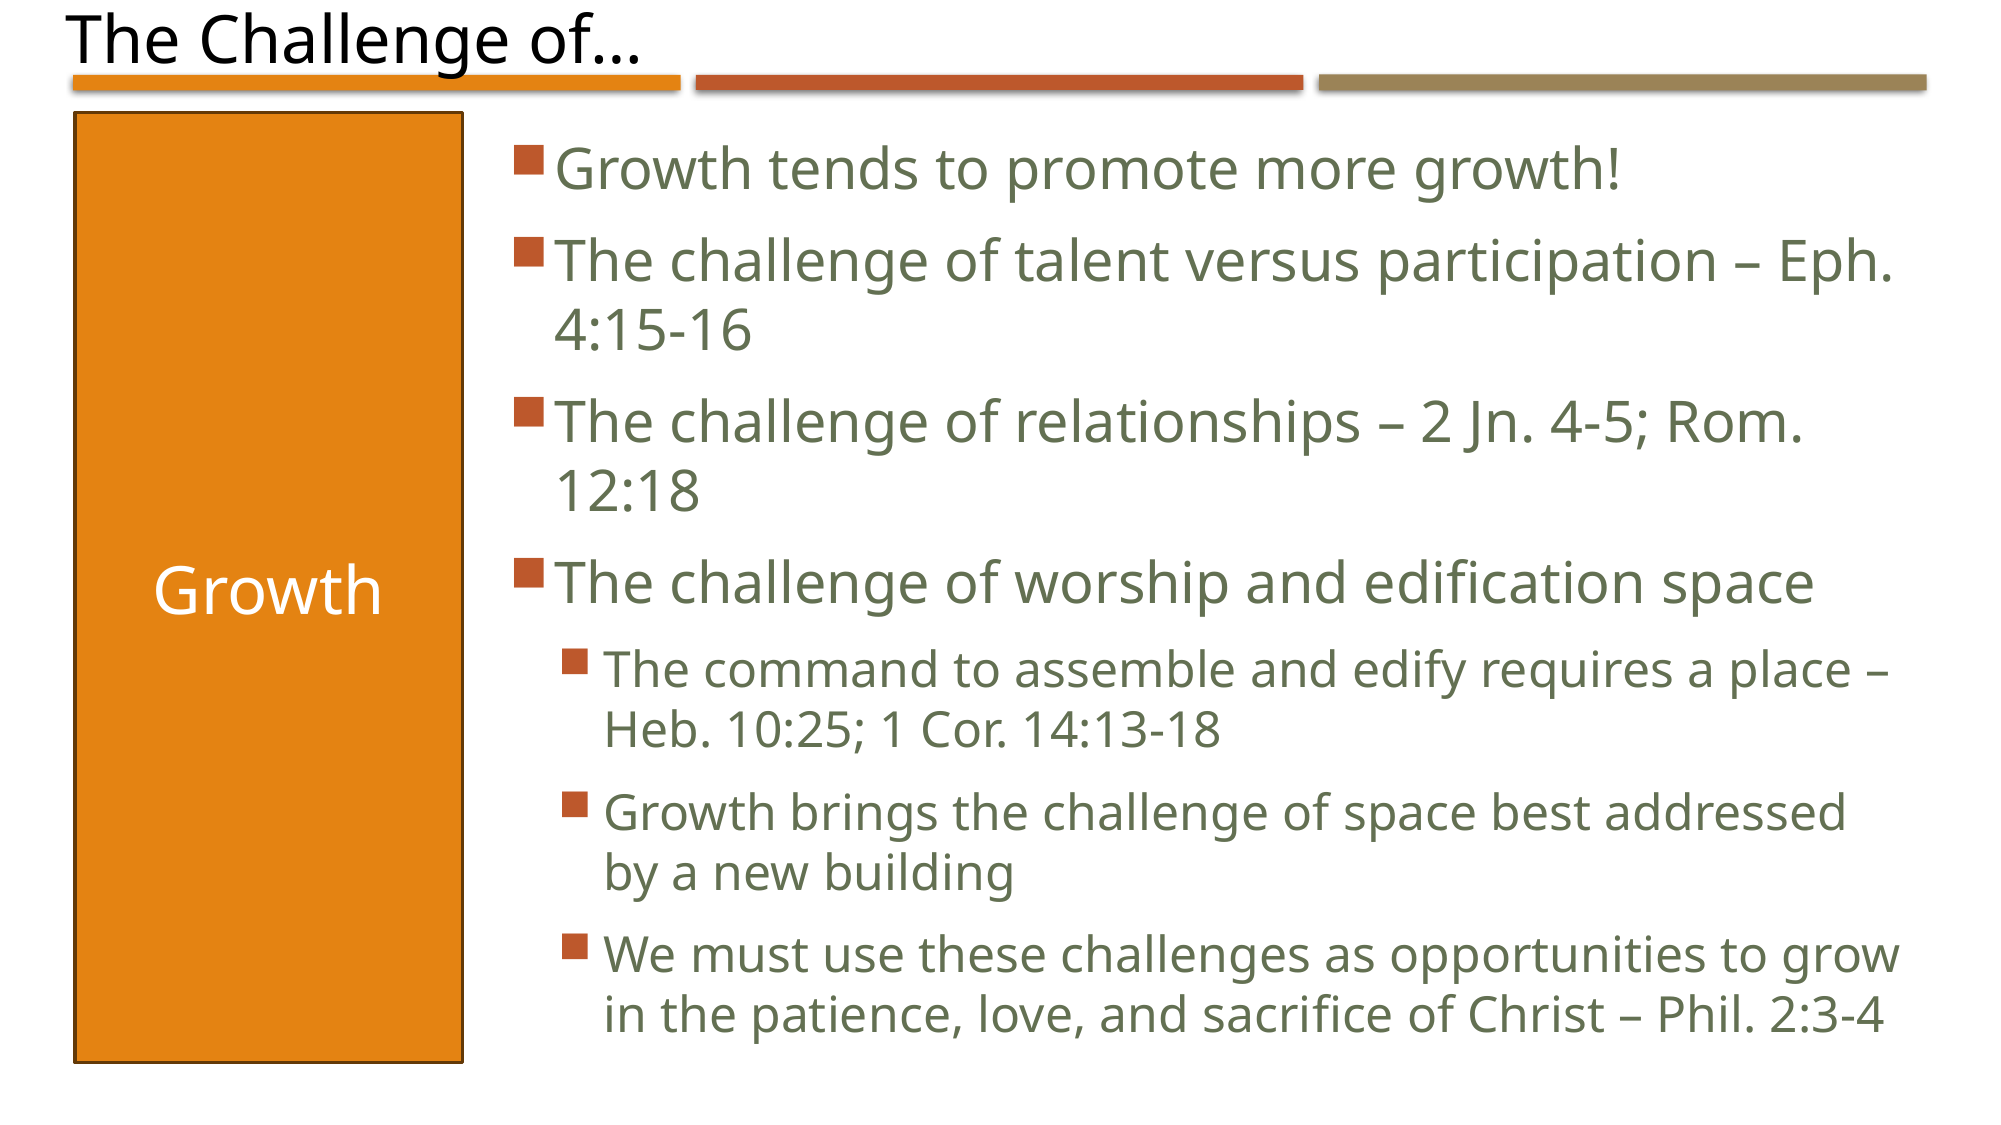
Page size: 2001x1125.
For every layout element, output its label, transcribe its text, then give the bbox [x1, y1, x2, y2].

text_box Growth tends to promote more growth! The challenge of talent versus participation – Eph. 4:15-16 The challenge of relationships – 2 Jn. 4-5; Rom. 12:18 The challenge of worship and edification space The command to assemble and edify requires a place – Heb. 10:25; 1 Cor. 14:13-18 Growth brings the challenge of space best addressed by a new building We must use these challenges as opportunities to grow in the patience, love, and sacrifice of Christ – Phil. 2:3-4 [493, 112, 1925, 1063]
text_box Growth [73, 111, 464, 1064]
text_box The Challenge of… [50, 0, 675, 84]
